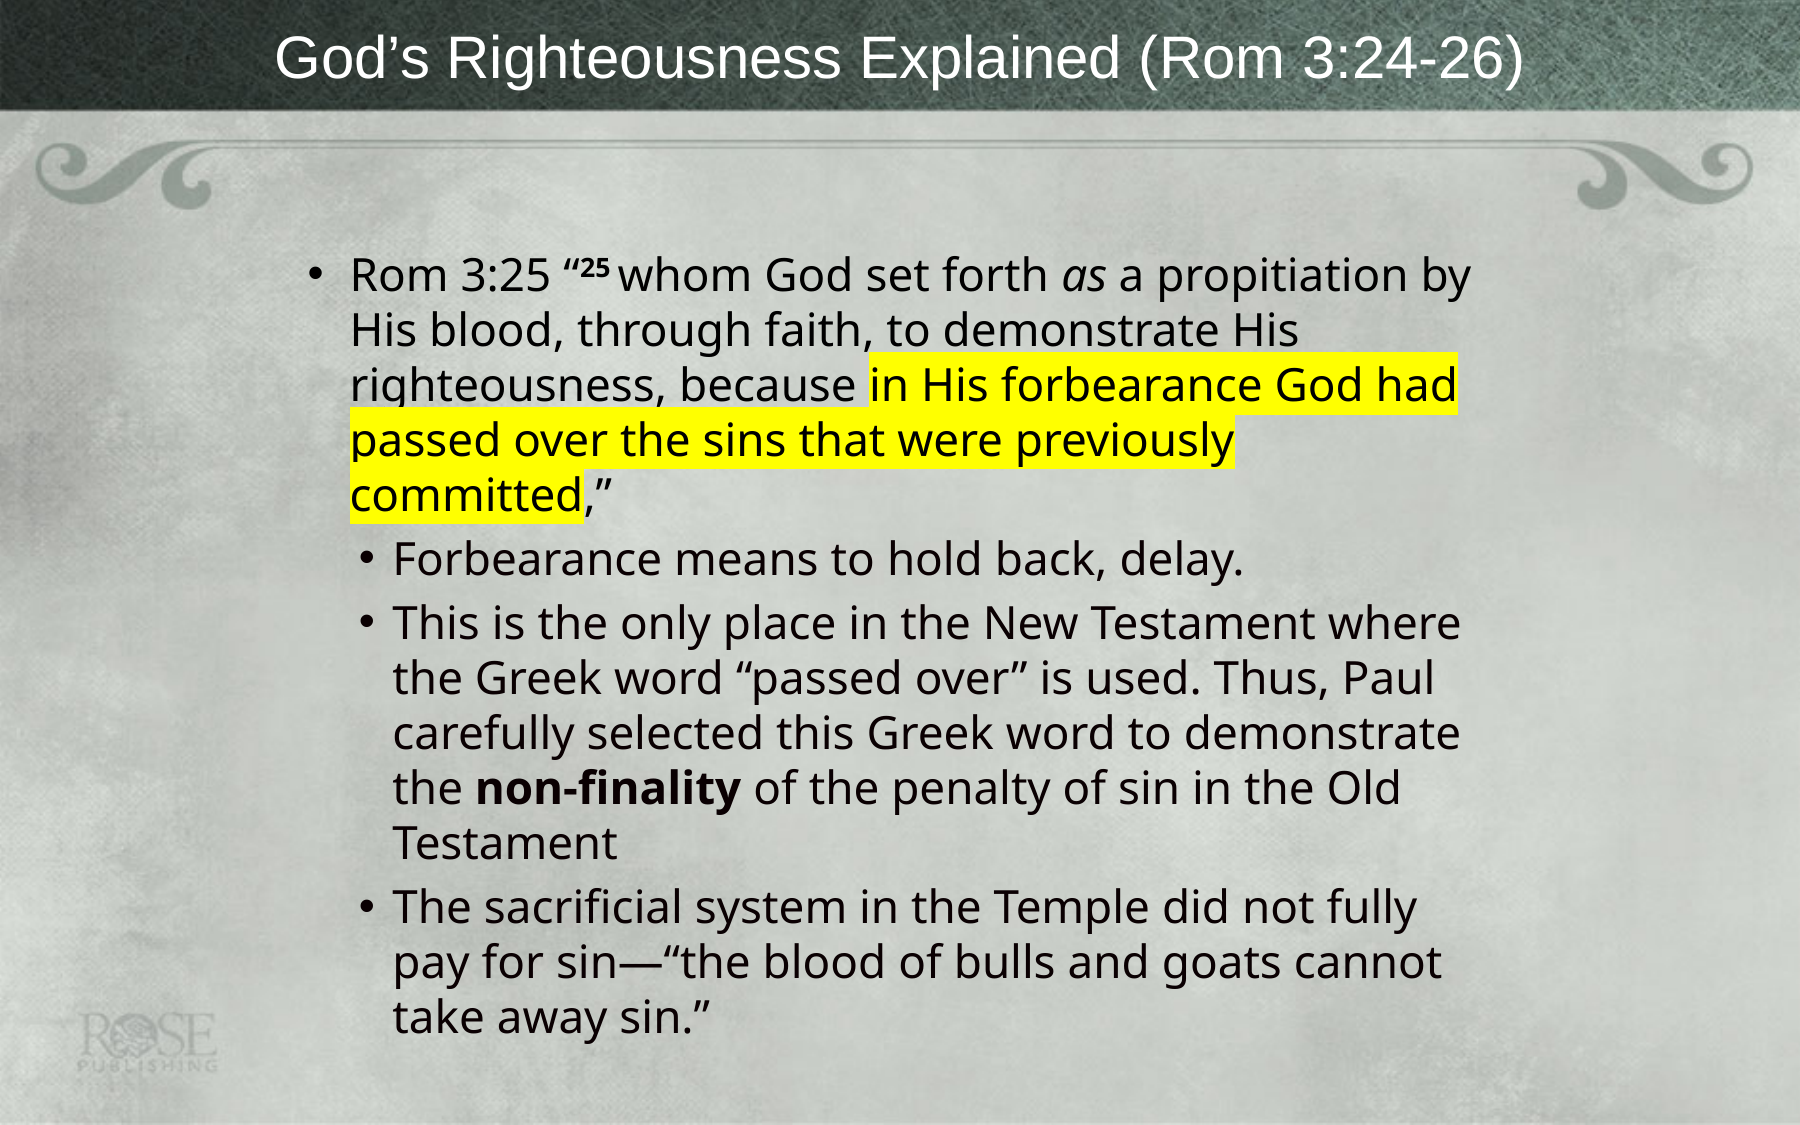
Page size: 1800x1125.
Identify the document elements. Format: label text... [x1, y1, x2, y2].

list Rom 3:25 “25 whom God set forth as a propitiation by His blood, through faith, to demonstrate His righteousness, because in His forbearance God had passed over the sins that were previously committed,” Forbearance means to hold back, delay. This is the only place in the New Testament where the Greek word “passed over” is used. Thus, Paul carefully selected this Greek word to demonstrate the non-finality of the penalty of sin in the Old Testament The sacrificial system in the Temple did not fully pay for sin—“the blood of bulls and goats cannot take away sin.” [292, 237, 1508, 995]
title God’s Righteousness Explained (Rom 3:24-26) [0, 2, 1800, 107]
picture [0, 107, 1800, 1125]
